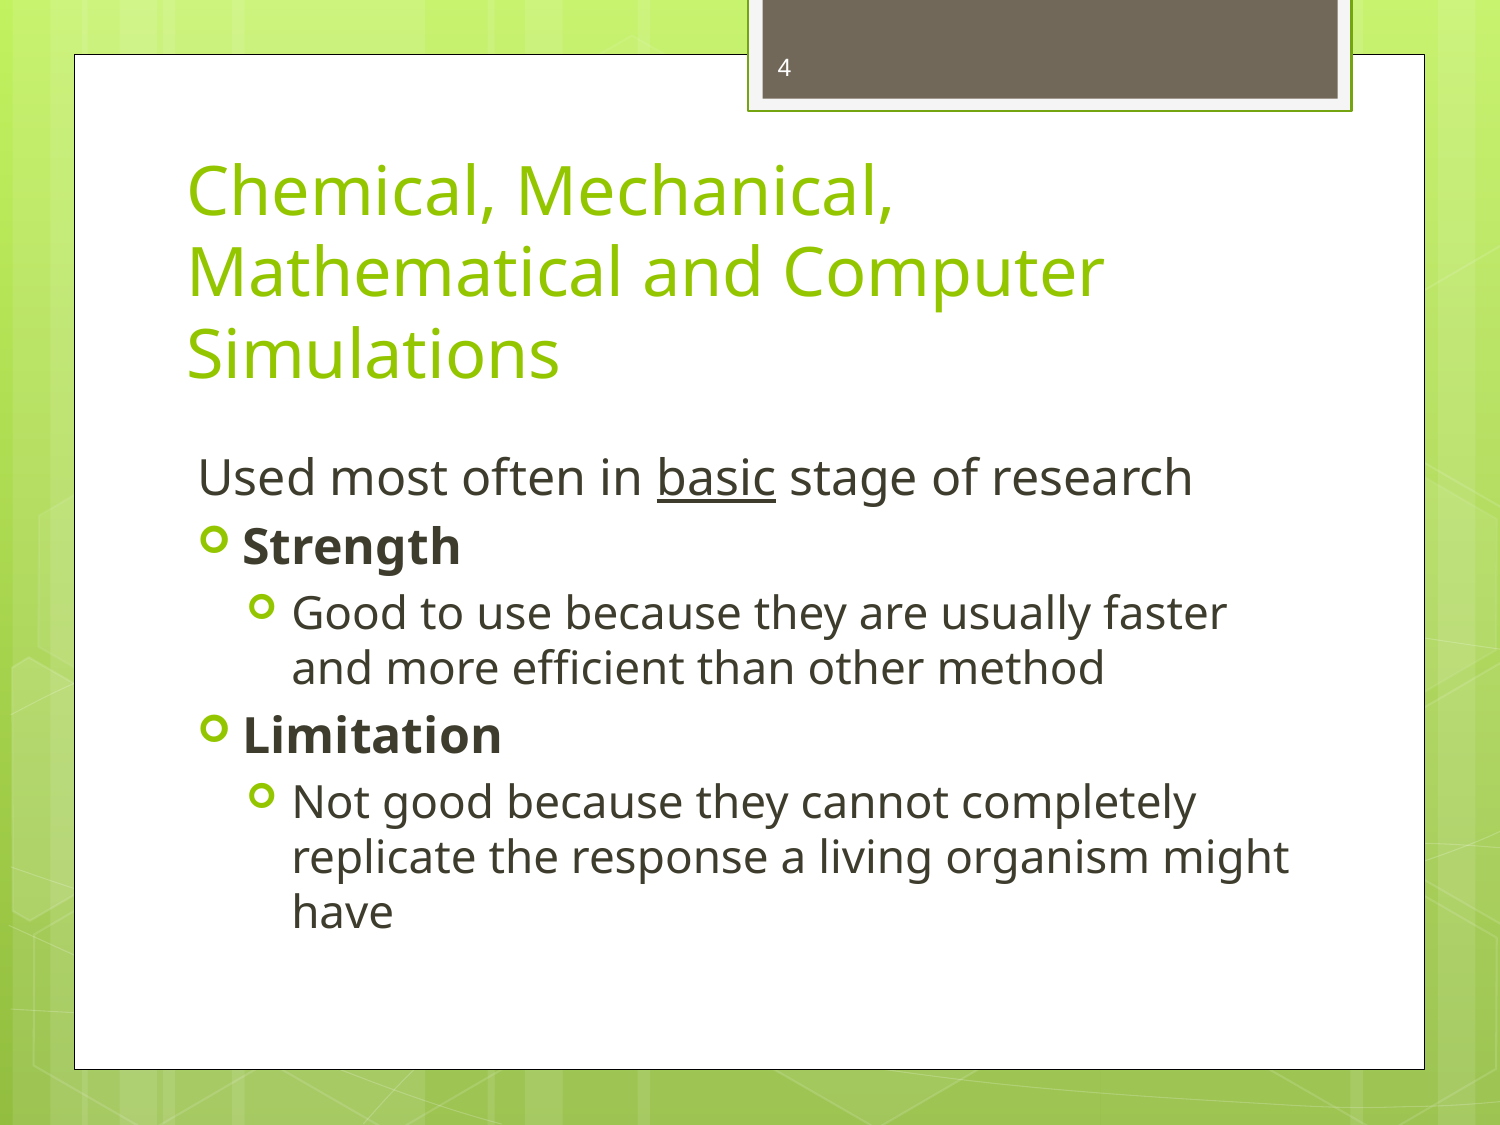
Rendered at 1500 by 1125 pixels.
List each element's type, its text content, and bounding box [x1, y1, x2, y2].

list Used most often in basic stage of research Strength Good to use because they are usually faster and more efficient than other method Limitation Not good because they cannot completely replicate the response a living organism might have [171, 437, 1325, 1000]
title Chemical, Mechanical, Mathematical and Computer Simulations [171, 137, 1324, 400]
slide_number 4 [762, 36, 982, 97]
